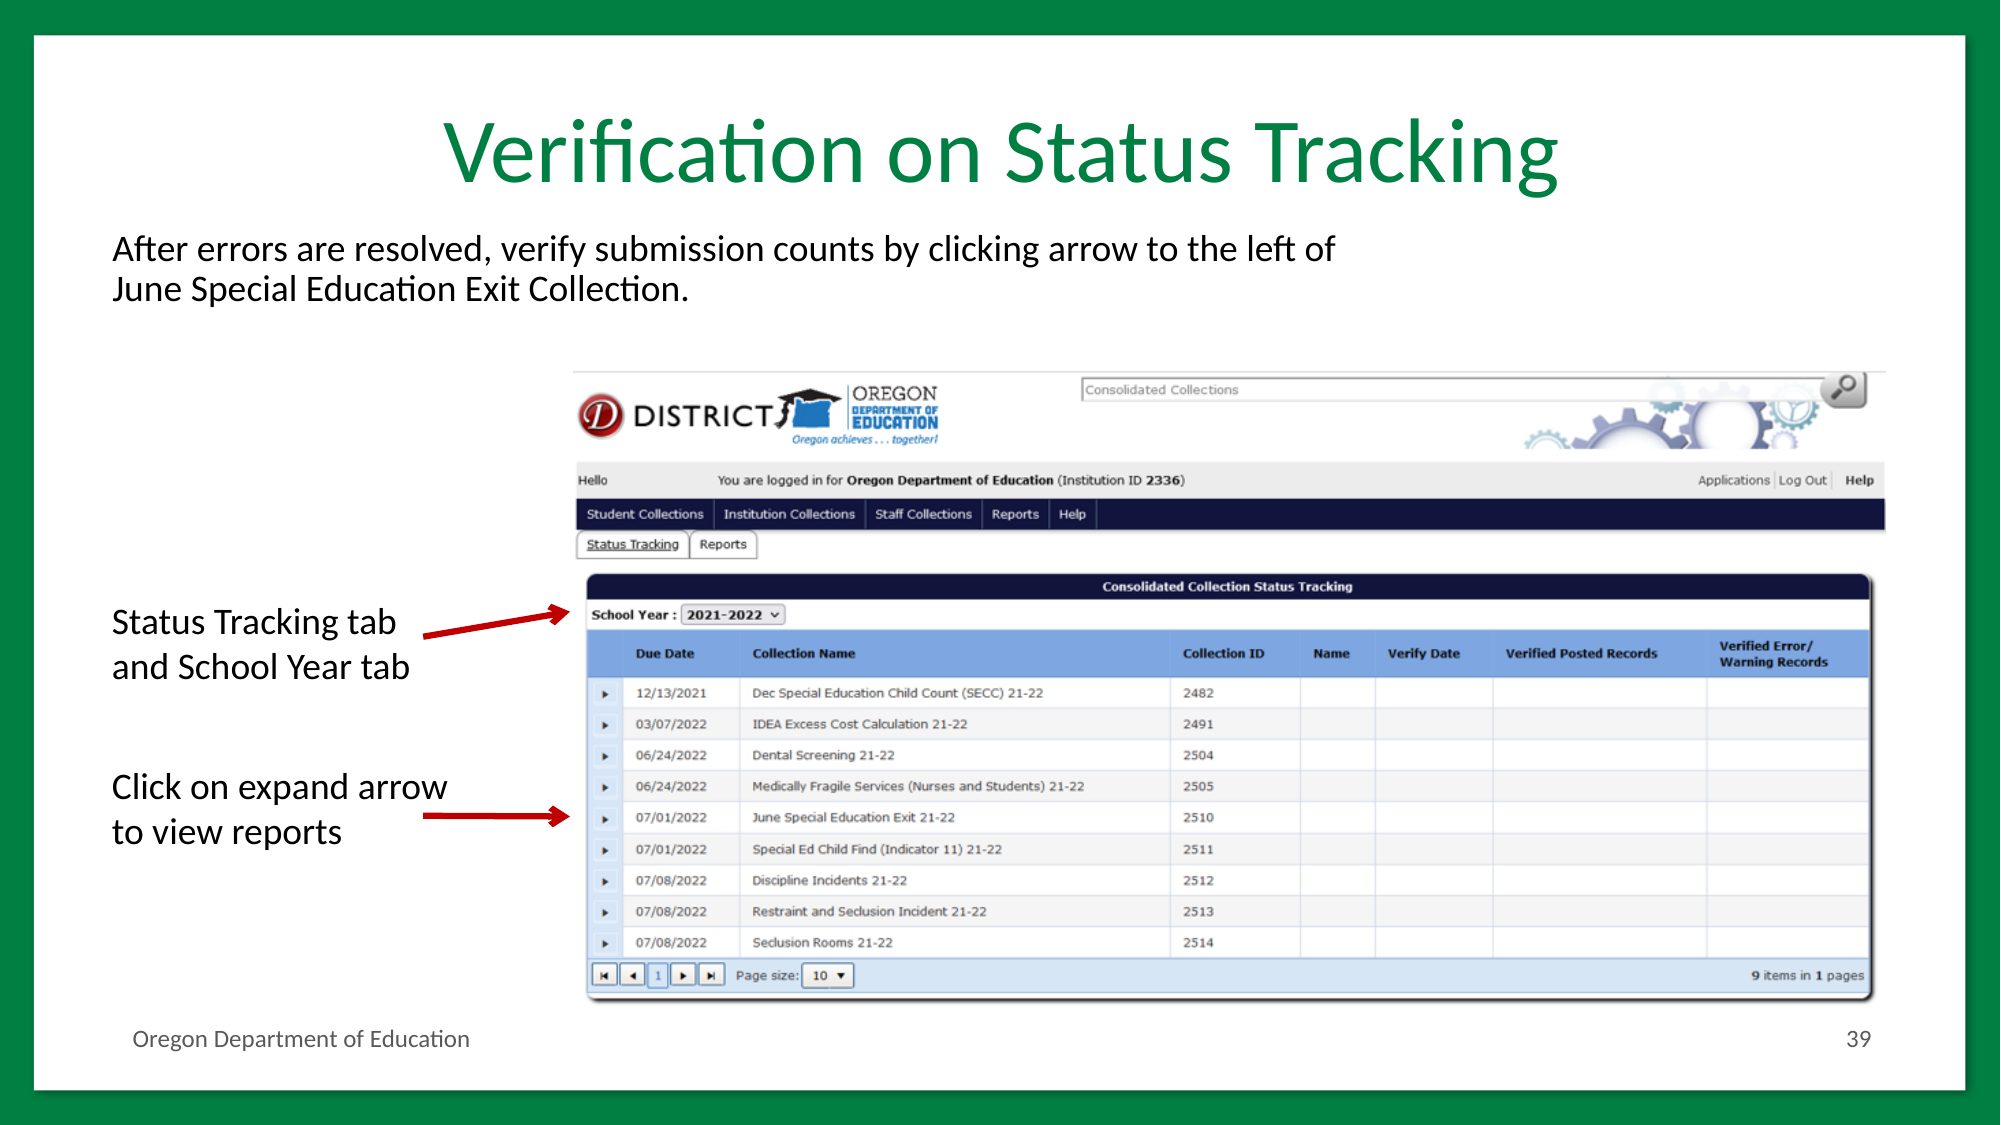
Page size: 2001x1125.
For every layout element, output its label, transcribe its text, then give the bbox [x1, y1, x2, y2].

picture [573, 370, 1886, 1008]
title Verification on Status Tracking [117, 75, 1887, 210]
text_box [97, 589, 570, 829]
text_box After errors are resolved, verify submission counts by clicking arrow to the left of June Special Education Exit Collection. [97, 221, 1409, 349]
slide_number 39 [1412, 1007, 1887, 1068]
footer Oregon Department of Education [117, 1007, 588, 1068]
